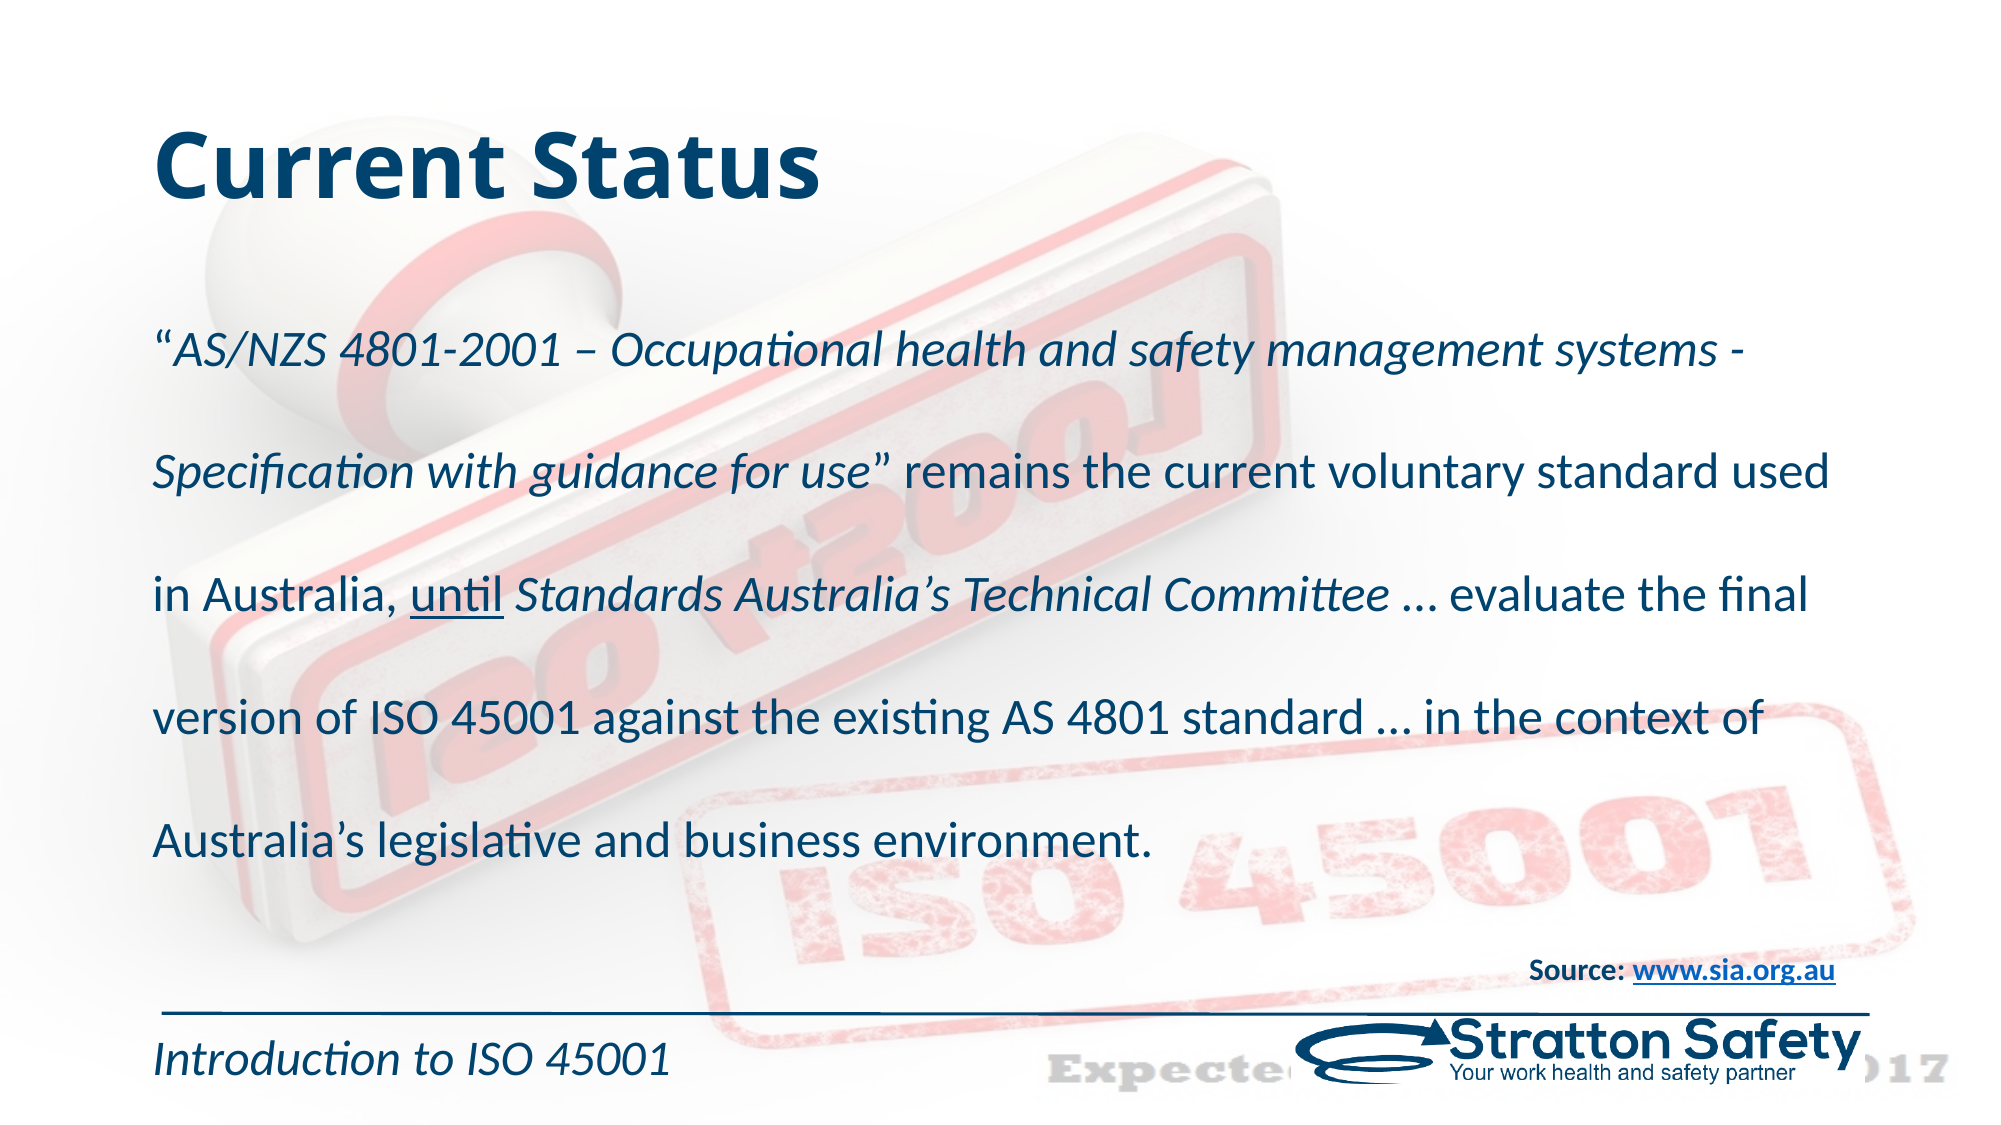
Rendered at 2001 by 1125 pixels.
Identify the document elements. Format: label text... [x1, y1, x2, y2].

footer Introduction to ISO 45001 [137, 1025, 1016, 1086]
list “AS/NZS 4801-2001 – Occupational health and safety management systems - Specification with guidance for use” remains the current voluntary standard used in Australia, until Standards Australia’s Technical Committee … evaluate the final version of ISO 45001 against the existing AS 4801 standard … in the context of Australia’s legislative and business environment. Source: www.sia.org.au [137, 246, 1863, 1014]
title Current Status [137, 59, 1863, 246]
picture [1291, 1015, 1865, 1088]
